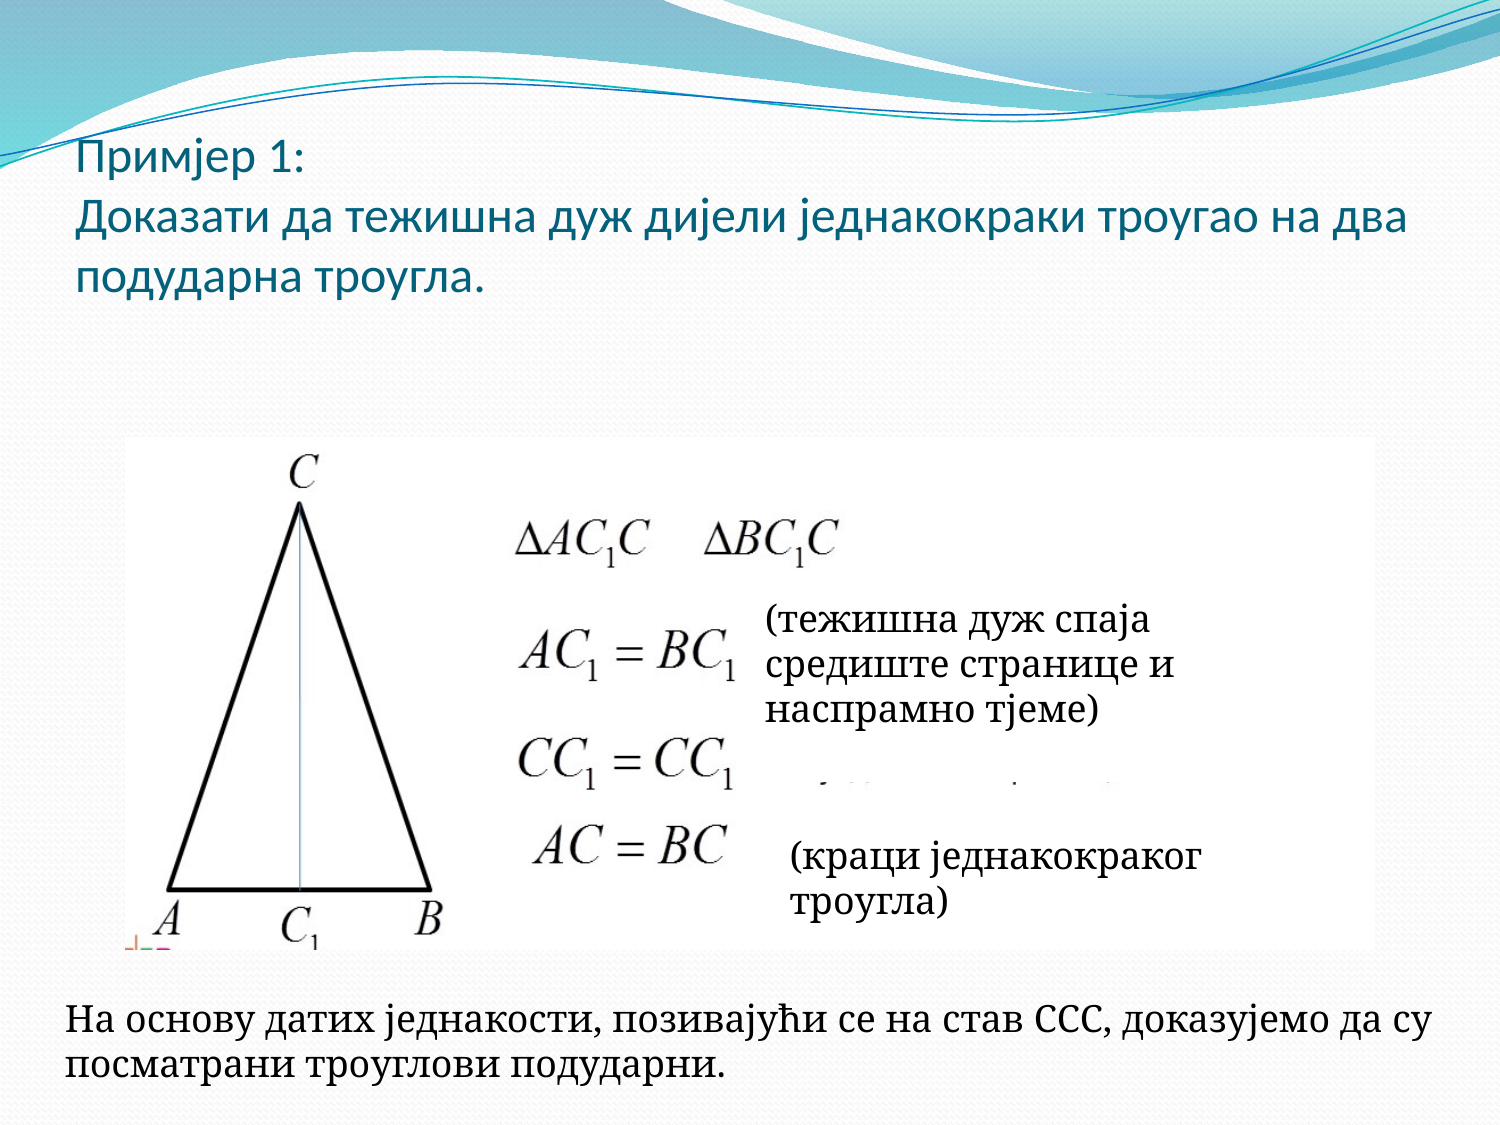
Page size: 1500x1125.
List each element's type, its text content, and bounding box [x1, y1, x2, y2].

title Примјер 1: Доказати да тежишна дуж дијели једнакокраки троугао на два подударна троугла. [75, 115, 1425, 303]
text_box На основу датих једнакости, позивајући се на став ССС, доказујемо да су посматрани троуглови подударни. [50, 987, 1450, 1093]
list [124, 437, 1376, 951]
